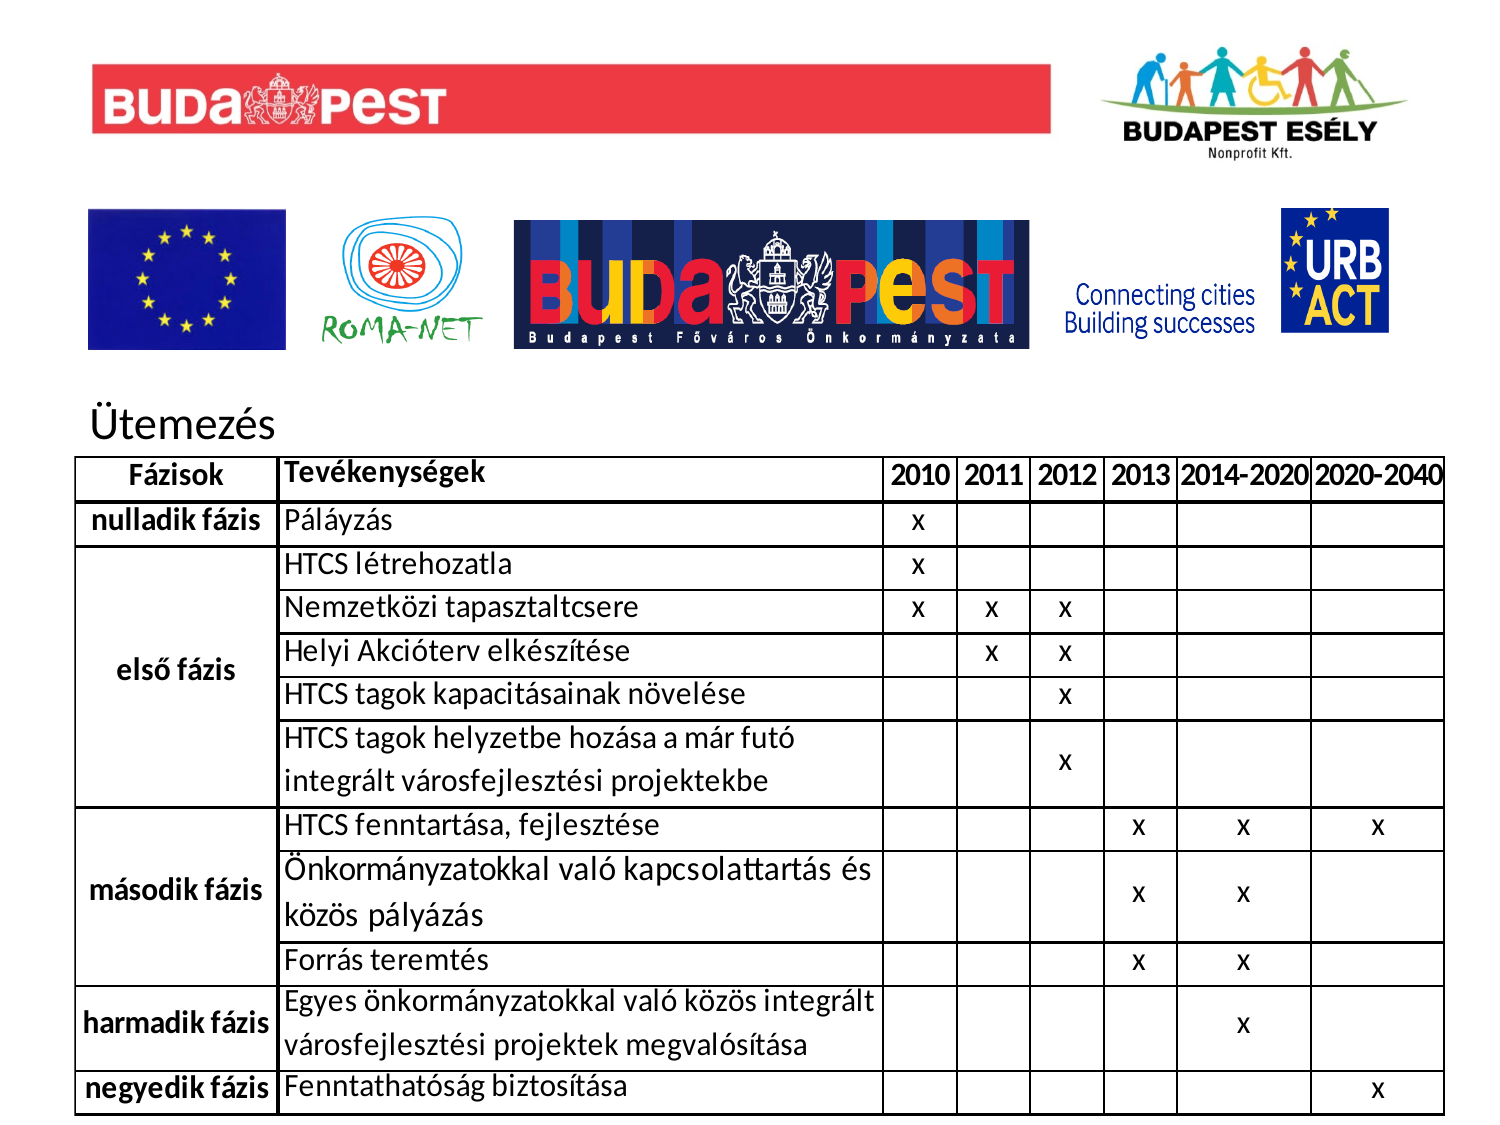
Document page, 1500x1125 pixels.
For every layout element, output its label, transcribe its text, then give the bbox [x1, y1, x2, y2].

title Ütemezés [74, 385, 1447, 455]
picture [513, 219, 1030, 350]
picture [74, 455, 1448, 1118]
picture [0, 0, 1500, 350]
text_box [1033, 218, 1422, 372]
